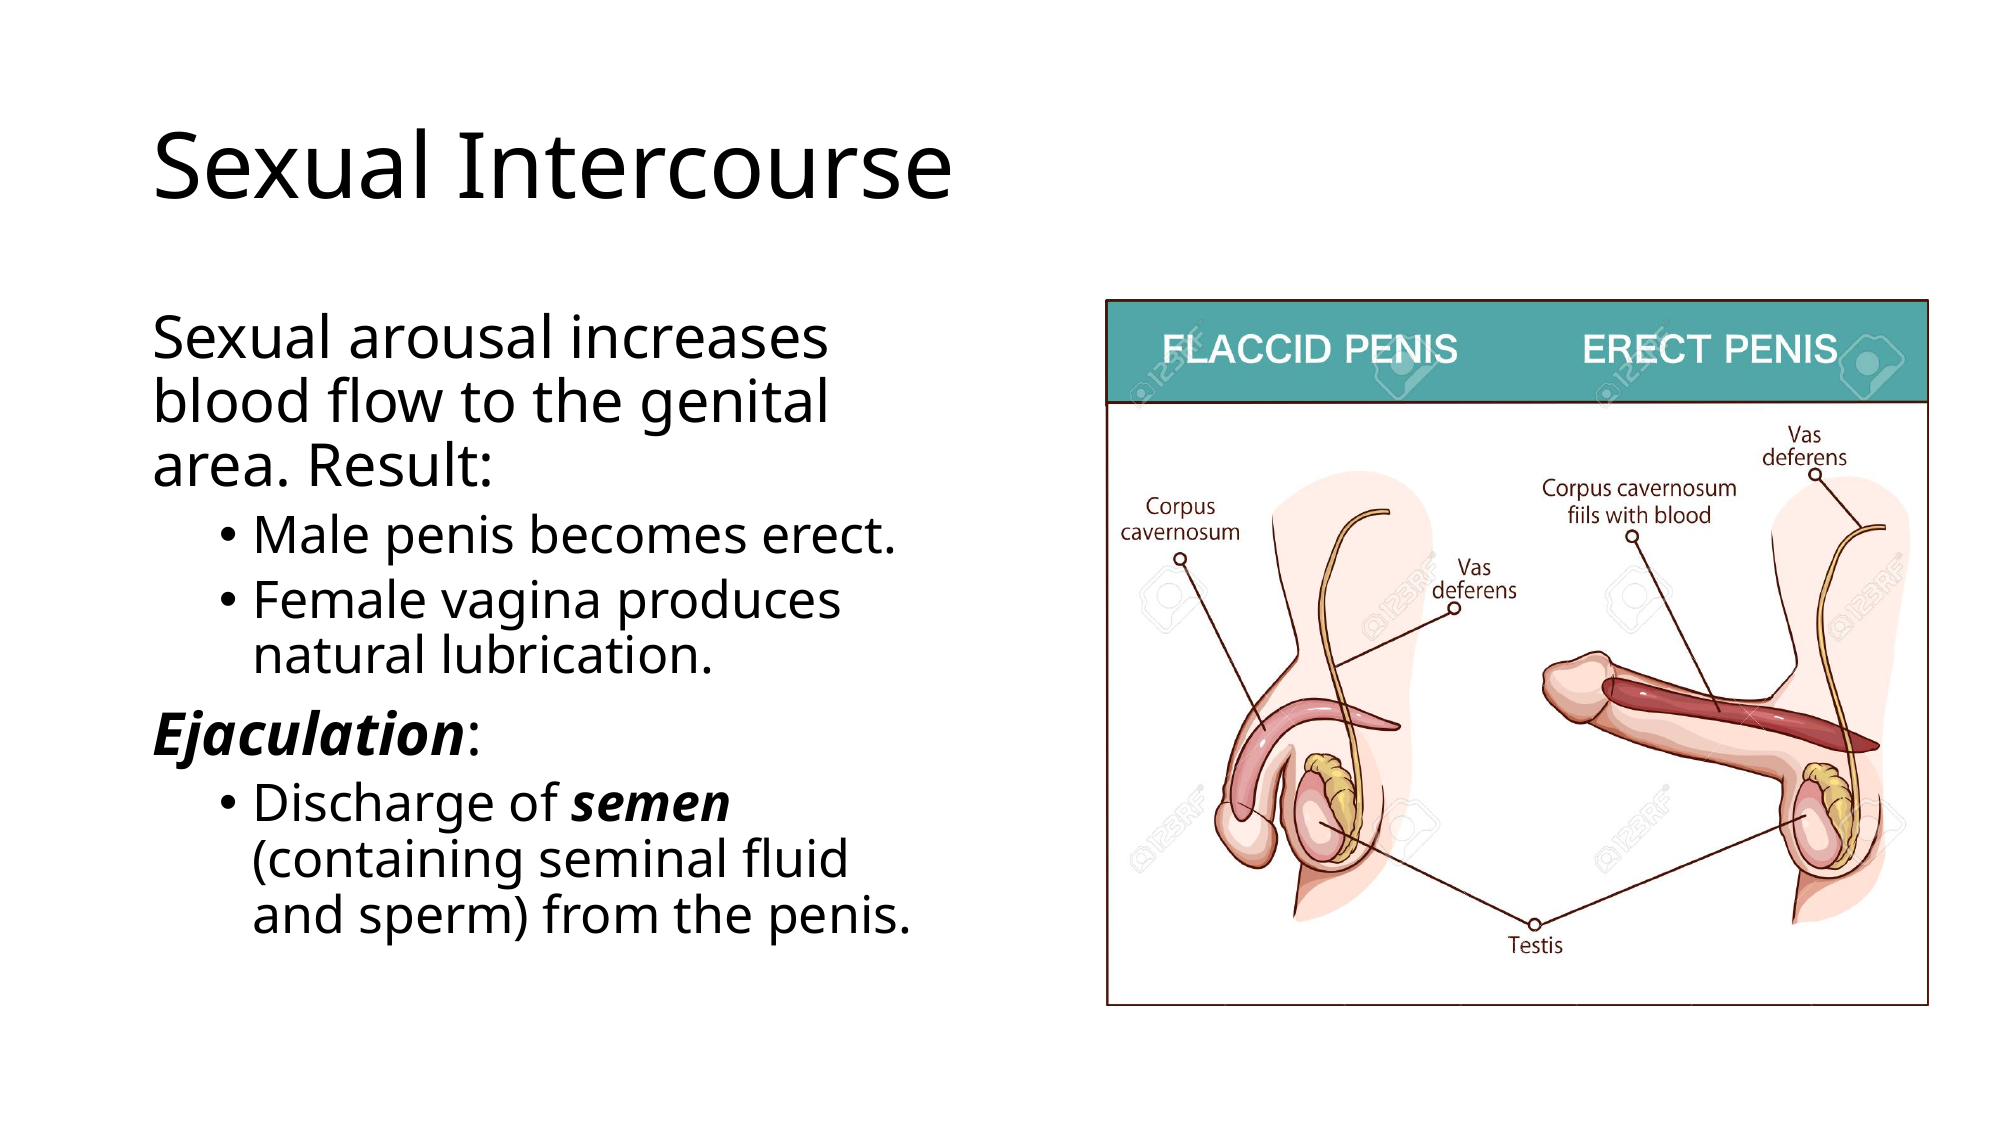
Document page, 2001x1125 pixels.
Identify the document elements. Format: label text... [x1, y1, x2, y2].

title Sexual Intercourse [137, 59, 1863, 278]
list Sexual arousal increases blood flow to the genital area. Result: Male penis becomes erect. Female vagina produces natural lubrication. Ejaculation: Discharge of semen (containing seminal fluid and sperm) from the penis. [137, 299, 933, 1037]
picture [1105, 299, 1929, 1006]
